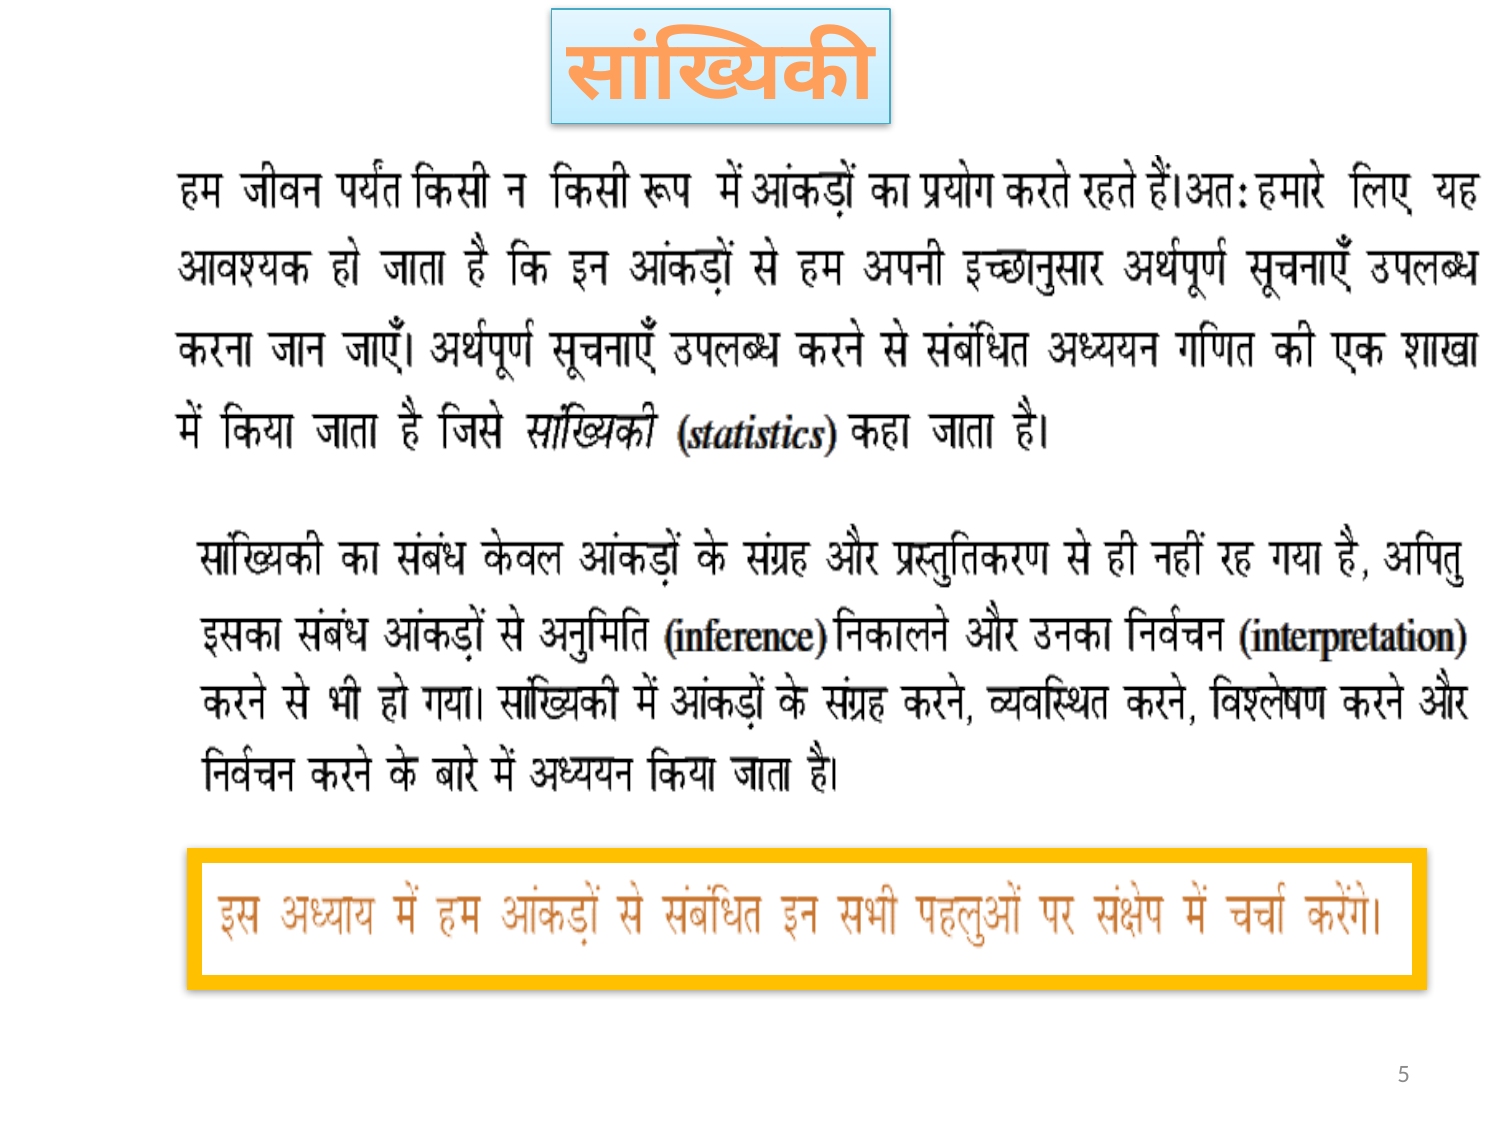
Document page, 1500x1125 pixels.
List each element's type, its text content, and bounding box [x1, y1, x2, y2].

slide_number 5 [1074, 1042, 1425, 1103]
picture [164, 155, 1488, 476]
text_box सांख्यिकी [551, 8, 891, 124]
picture [174, 487, 1488, 826]
picture [201, 862, 1413, 976]
